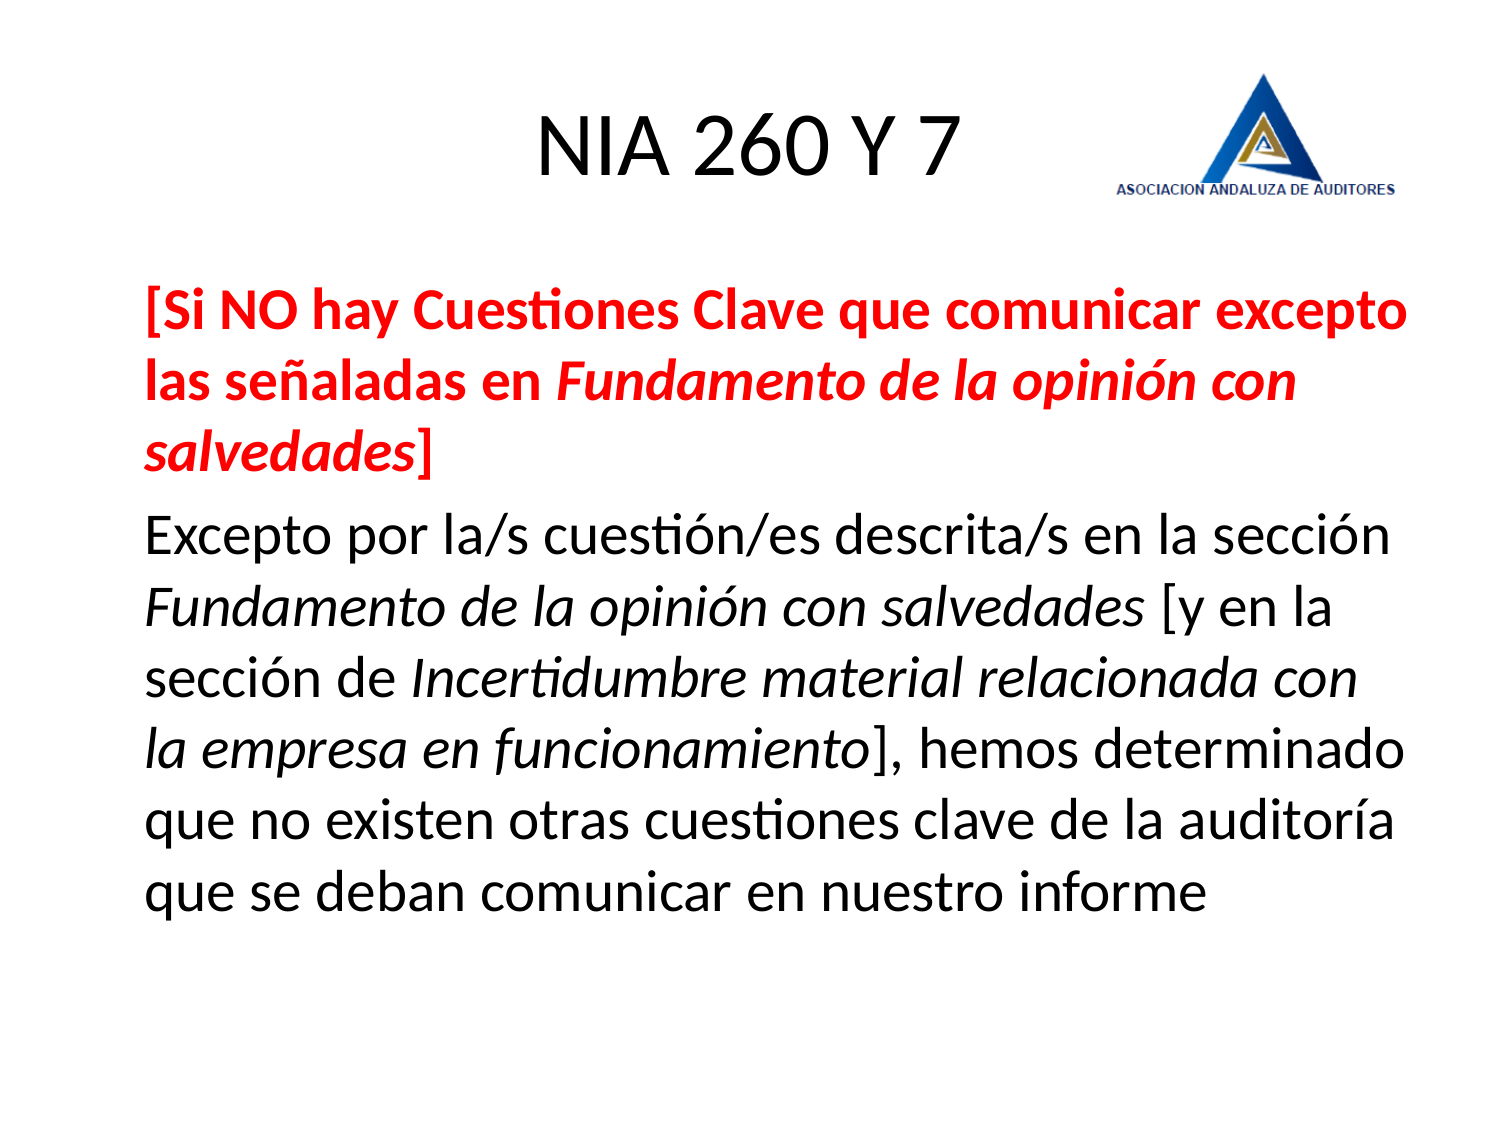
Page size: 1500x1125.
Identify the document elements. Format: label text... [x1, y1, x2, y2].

list [Si NO hay Cuestiones Clave que comunicar excepto las señaladas en Fundamento de la opinión con salvedades] Excepto por la/s cuestión/es descrita/s en la sección Fundamento de la opinión con salvedades [y en la sección de Incertidumbre material relacionada con la empresa en funcionamiento], hemos determinado que no existen otras cuestiones clave de la auditoría que se deban comunicar en nuestro informe [75, 262, 1425, 1005]
title NIA 260 Y 7 [75, 45, 1425, 233]
picture [1092, 27, 1436, 222]
